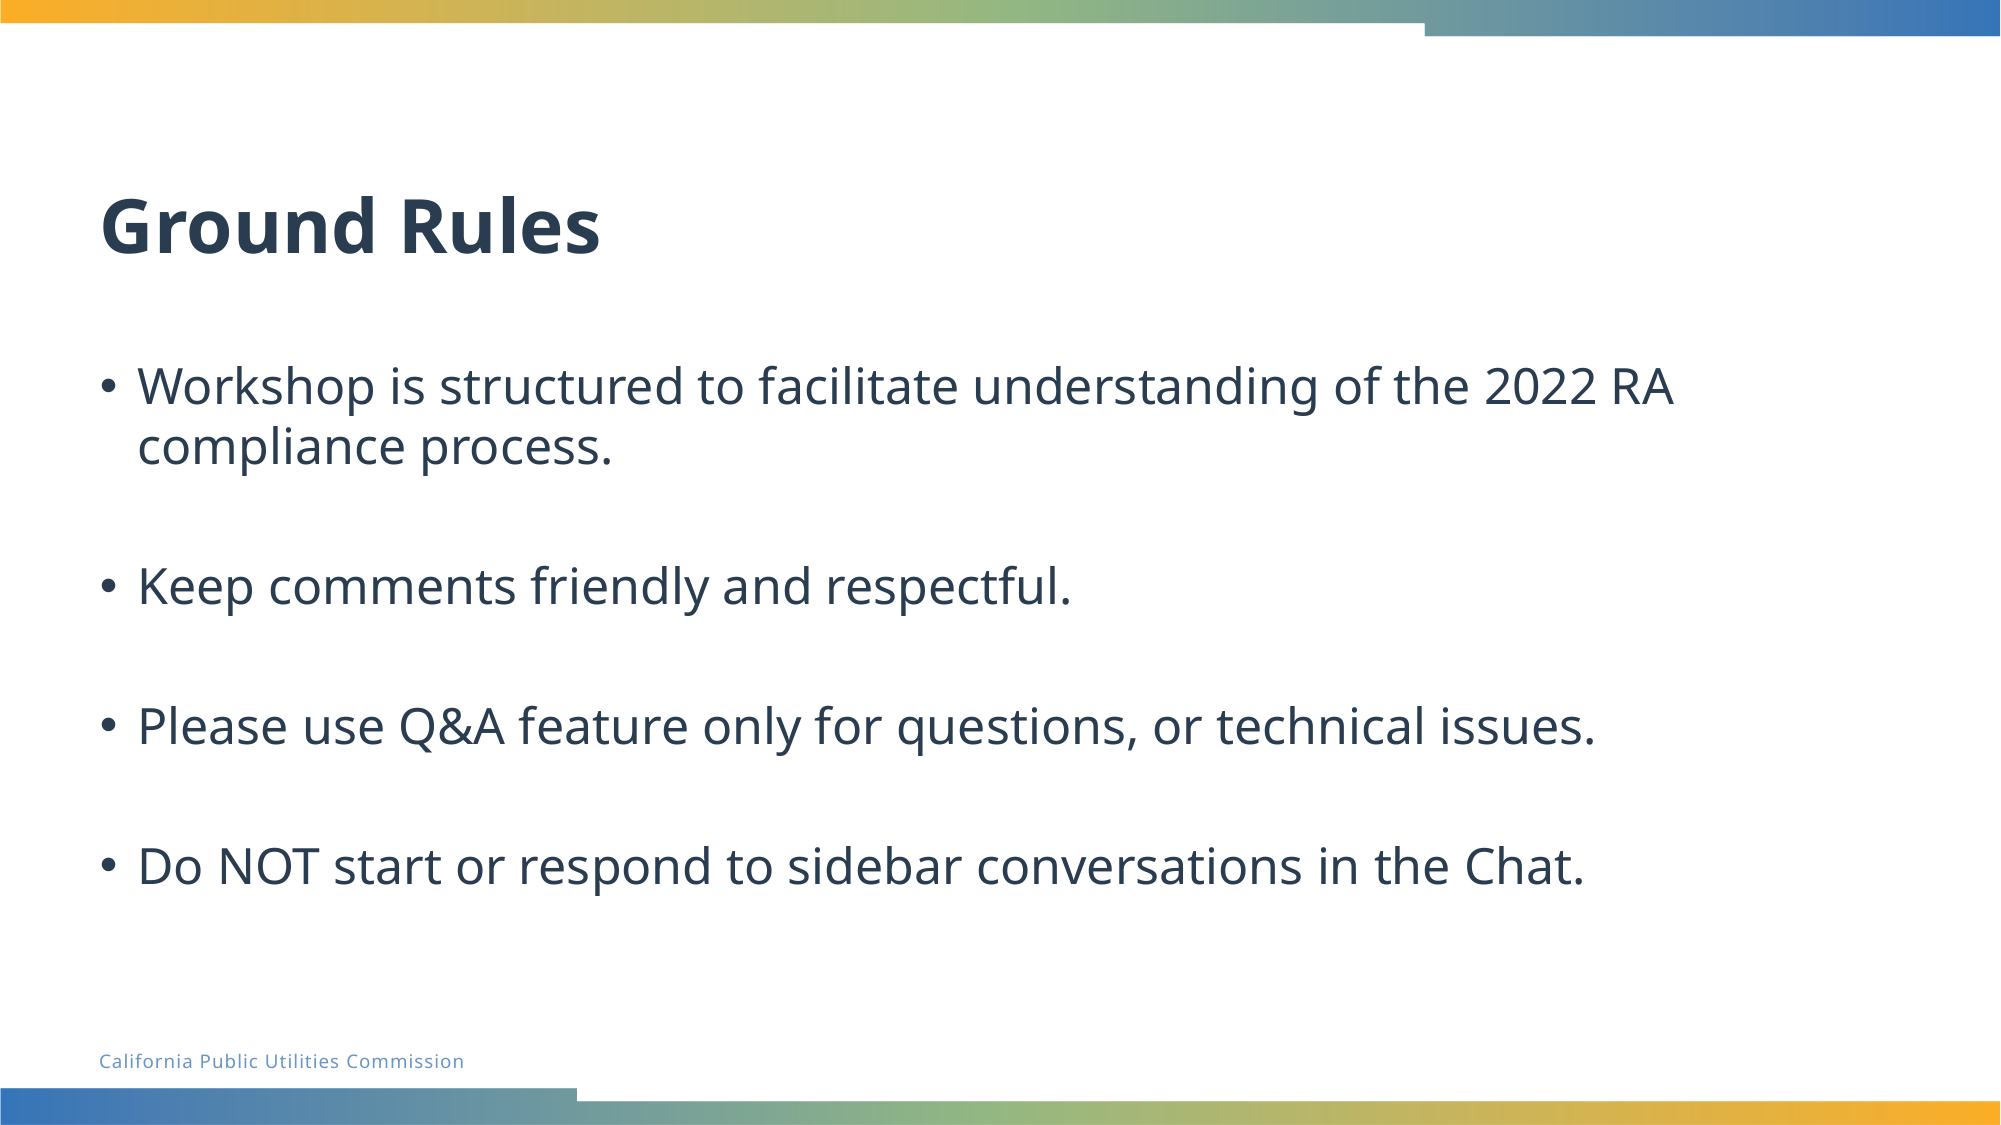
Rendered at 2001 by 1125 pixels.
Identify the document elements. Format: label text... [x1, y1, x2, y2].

list Workshop is structured to facilitate understanding of the 2022 RA compliance process. Keep comments friendly and respectful. Please use Q&A feature only for questions, or technical issues. Do NOT start or respond to sidebar conversations in the Chat. [99, 277, 1900, 992]
title Ground Rules [99, 59, 1900, 277]
picture [0, 0, 2001, 1125]
